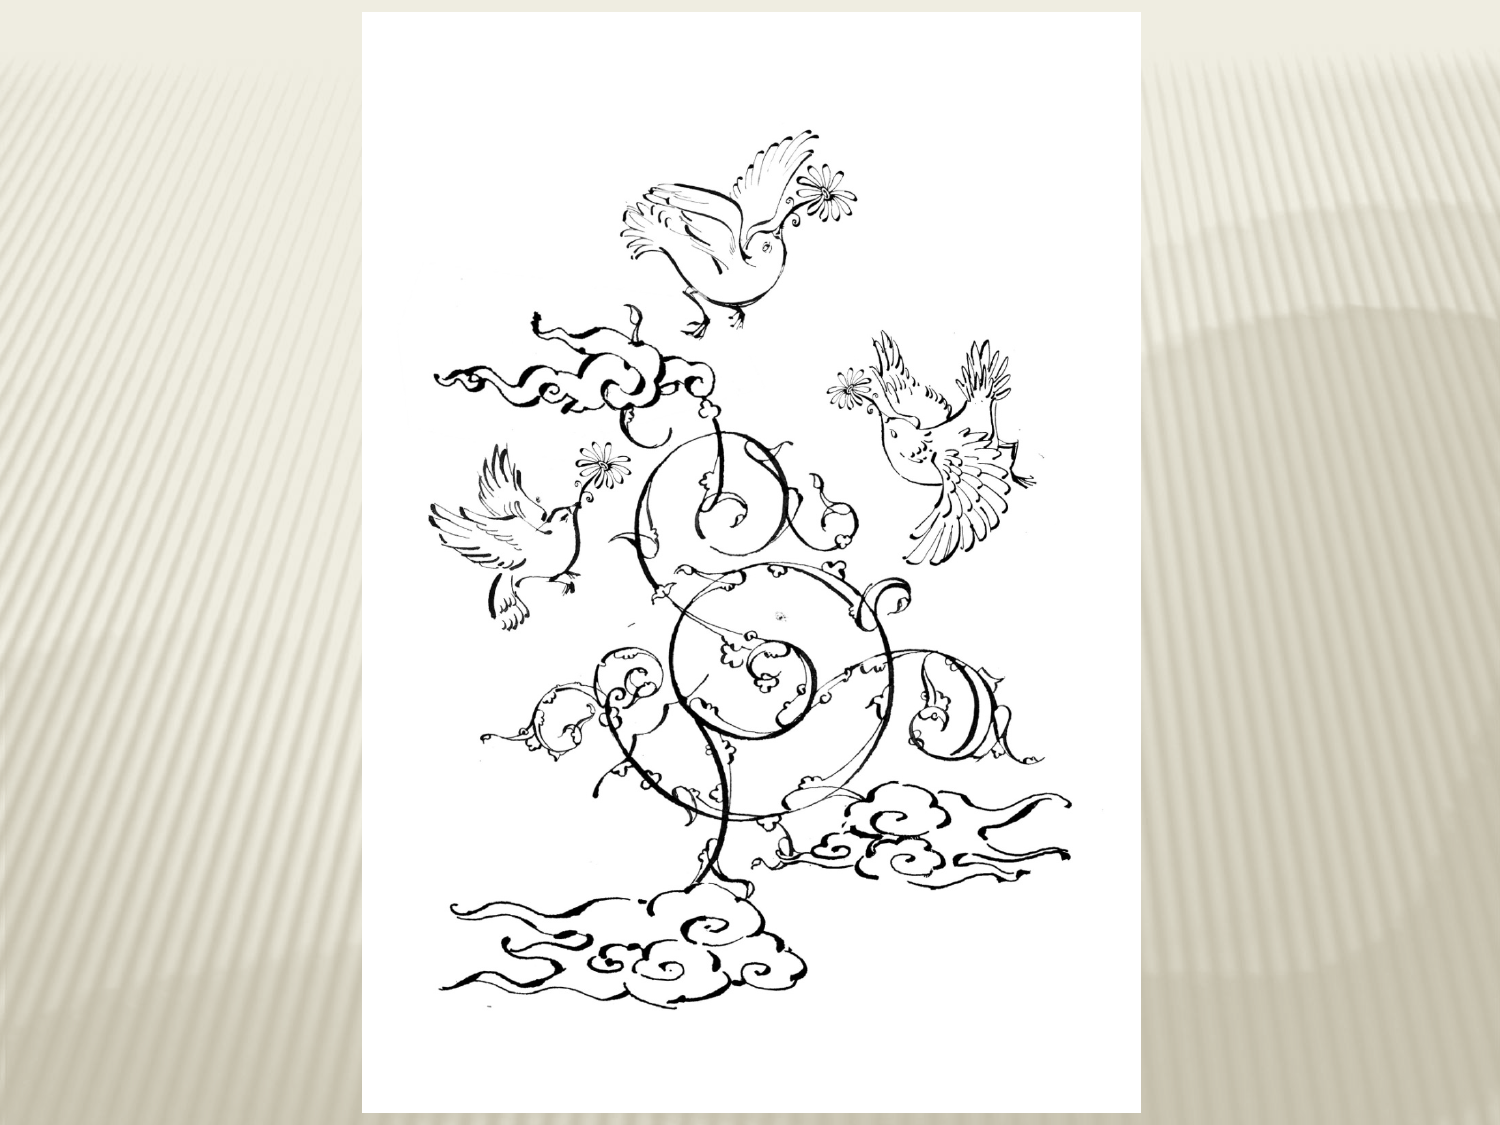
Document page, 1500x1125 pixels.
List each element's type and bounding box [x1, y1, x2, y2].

picture [361, 11, 1141, 1114]
